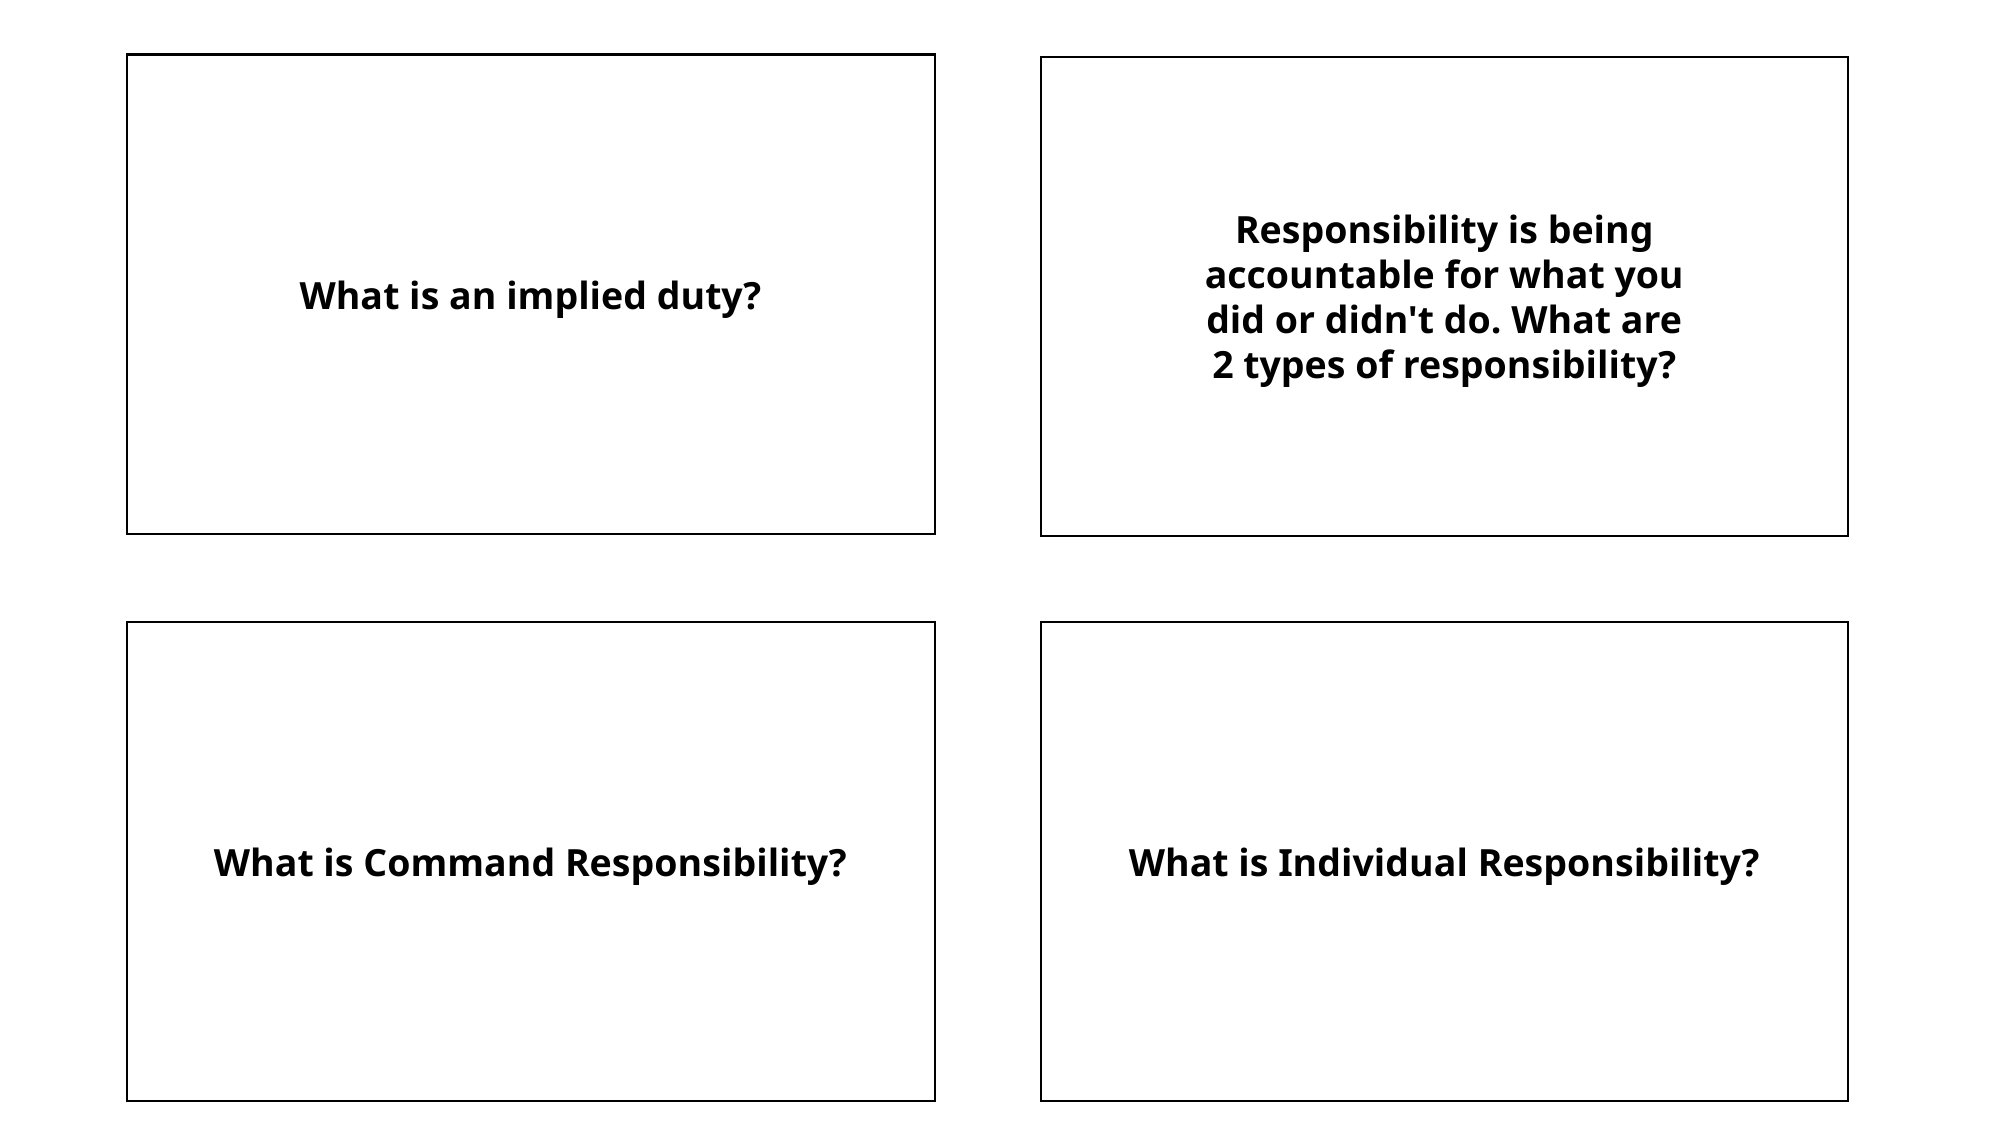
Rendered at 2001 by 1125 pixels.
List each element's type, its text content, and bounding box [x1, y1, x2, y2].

text_box What is Command Responsibility? [126, 621, 936, 1102]
text_box Responsibility is being accountable for what you did or didn't do. What are 2 types of responsibility? [1040, 56, 1849, 537]
text_box What is an implied duty? [126, 53, 936, 535]
text_box What is Individual Responsibility? [1040, 621, 1849, 1102]
